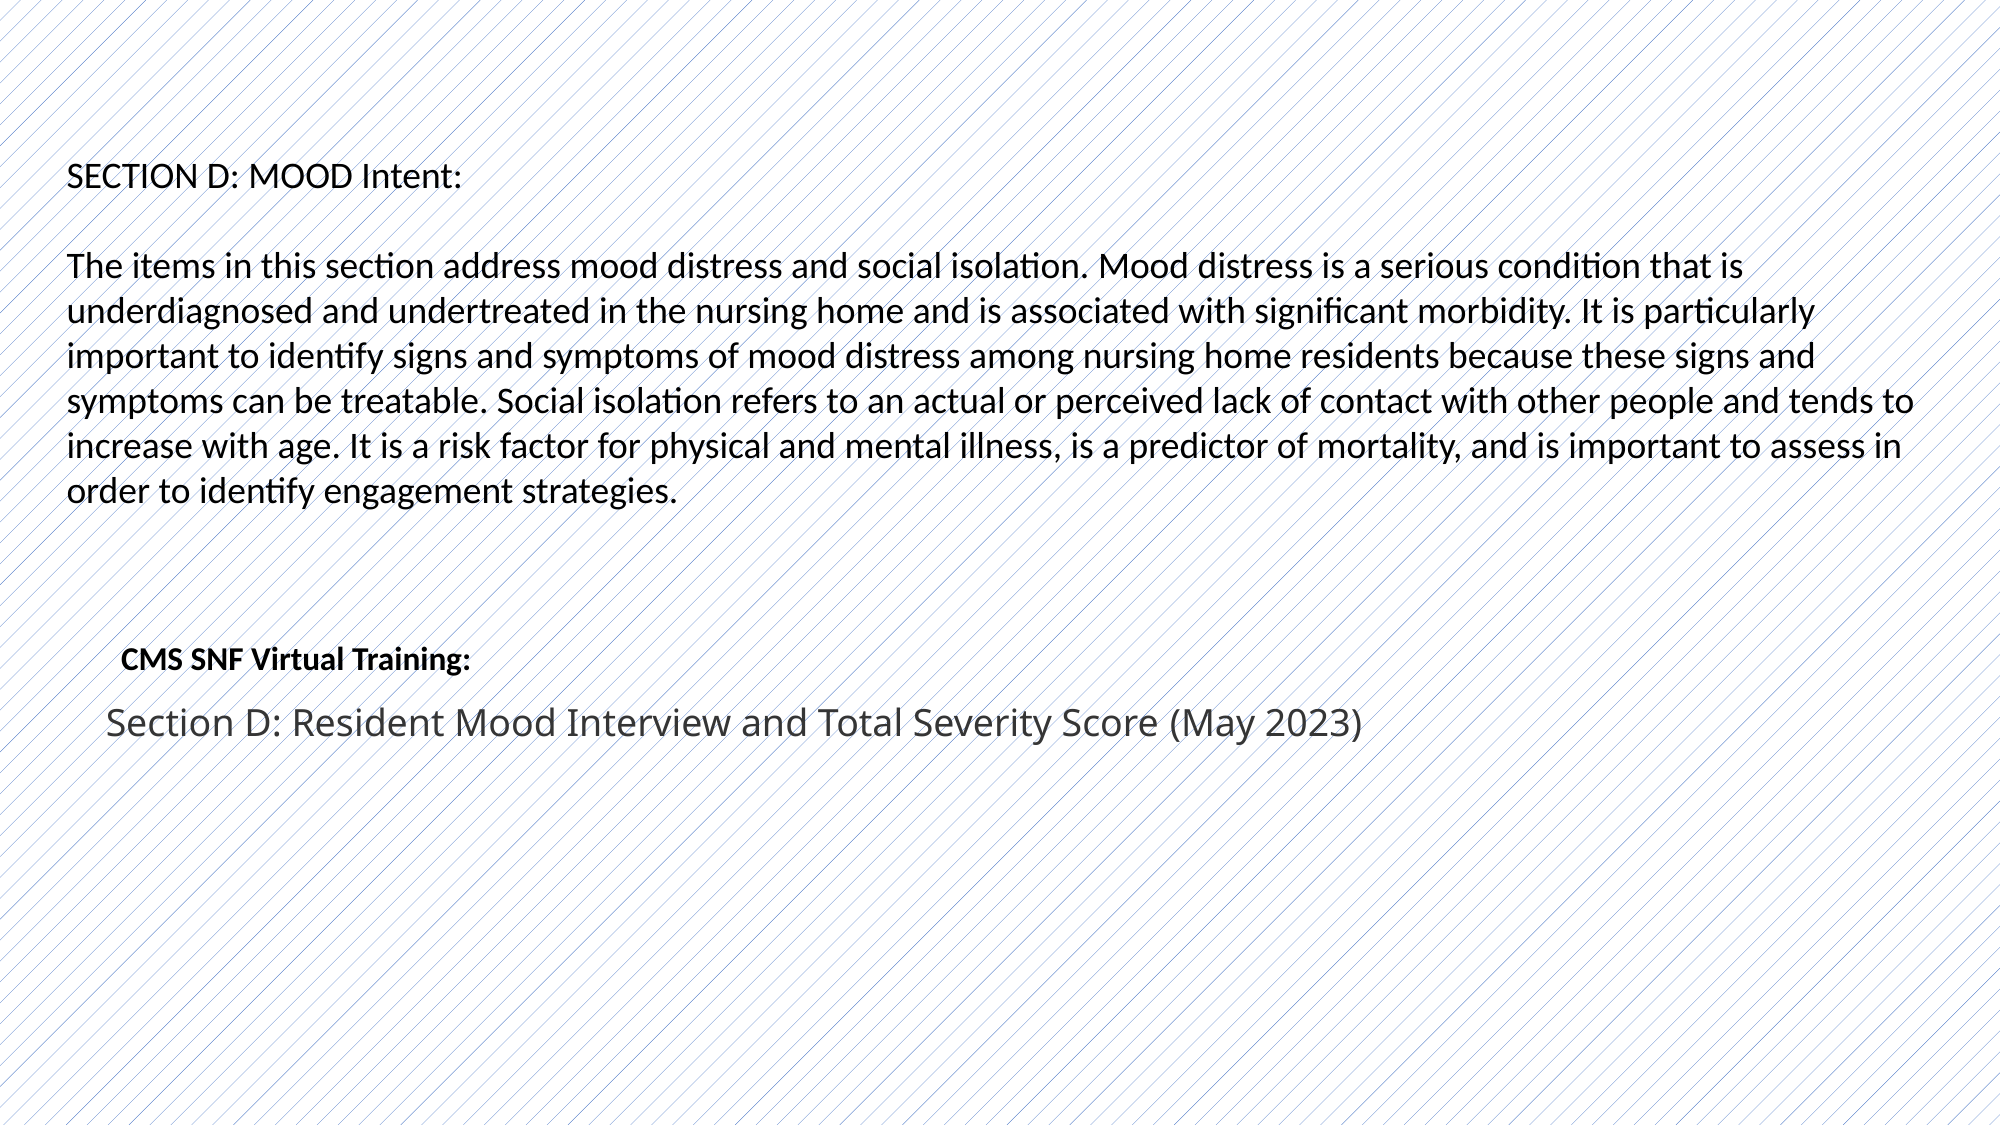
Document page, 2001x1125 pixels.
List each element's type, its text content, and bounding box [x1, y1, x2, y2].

text_box CMS SNF Virtual Training: [106, 573, 1500, 686]
text_box SECTION D: MOOD Intent: The items in this section address mood distress and social isolation. Mood distress is a serious condition that is underdiagnosed and undertreated in the nursing home and is associated with significant morbidity. It is particularly important to identify signs and symptoms of mood distress among nursing home residents because these signs and symptoms can be treatable. Social isolation refers to an actual or perceived lack of contact with other people and tends to increase with age. It is a risk factor for physical and mental illness, is a predictor of mortality, and is important to assess in order to identify engagement strategies. [51, 143, 1935, 519]
text_box Section D: Resident Mood Interview and Total Severity Score (May 2023) [91, 691, 1721, 757]
